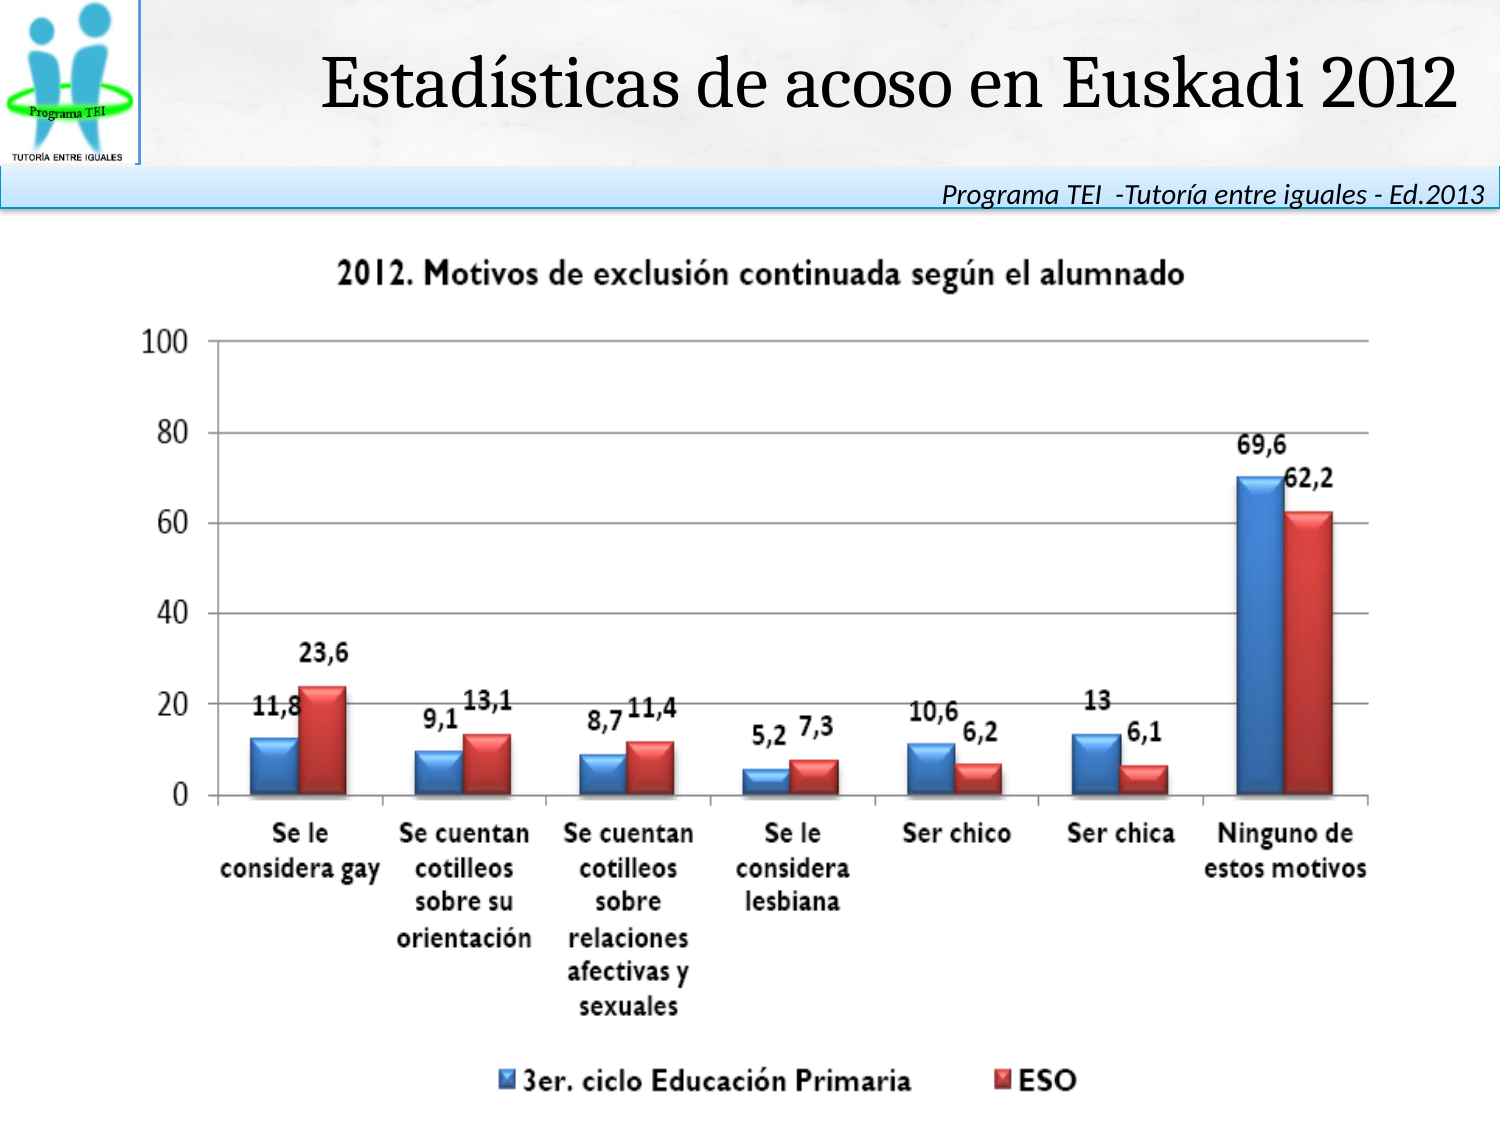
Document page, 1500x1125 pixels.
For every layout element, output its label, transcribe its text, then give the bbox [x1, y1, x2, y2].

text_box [111, 219, 1400, 1119]
picture [0, 0, 1500, 166]
text_box Estadísticas de acoso en Euskadi 2012 [37, 24, 1475, 130]
